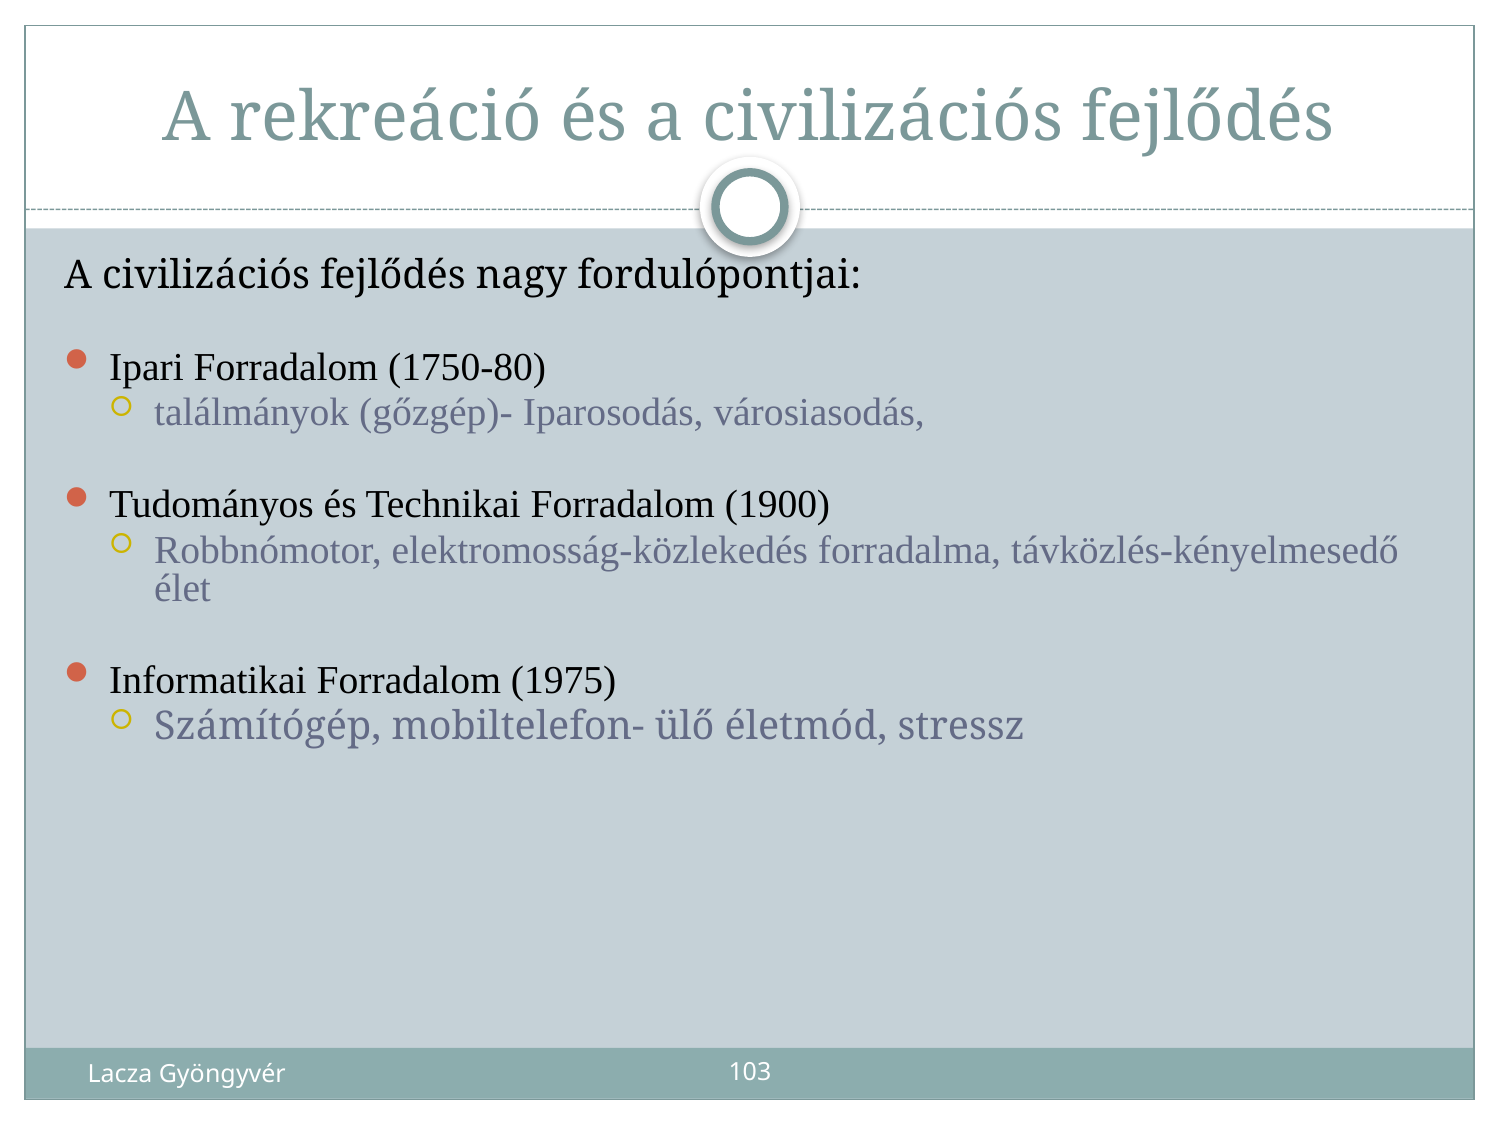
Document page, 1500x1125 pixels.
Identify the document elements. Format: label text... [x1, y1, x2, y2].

title A rekreáció és a civilizációs fejlődés [49, 37, 1450, 162]
list A civilizációs fejlődés nagy fordulópontjai: Ipari Forradalom (1750-80) találmányok (gőzgép)- Iparosodás, városiasodás, Tudományos és Technikai Forradalom (1900) Robbnómotor, elektromosság-közlekedés forradalma, távközlés-kényelmesedő élet Informatikai Forradalom (1975) Számítógép, mobiltelefon- ülő életmód, stressz [49, 250, 1445, 1001]
text_box Lacza Gyöngyvér [72, 1042, 548, 1103]
text_box 103 [706, 1042, 794, 1103]
